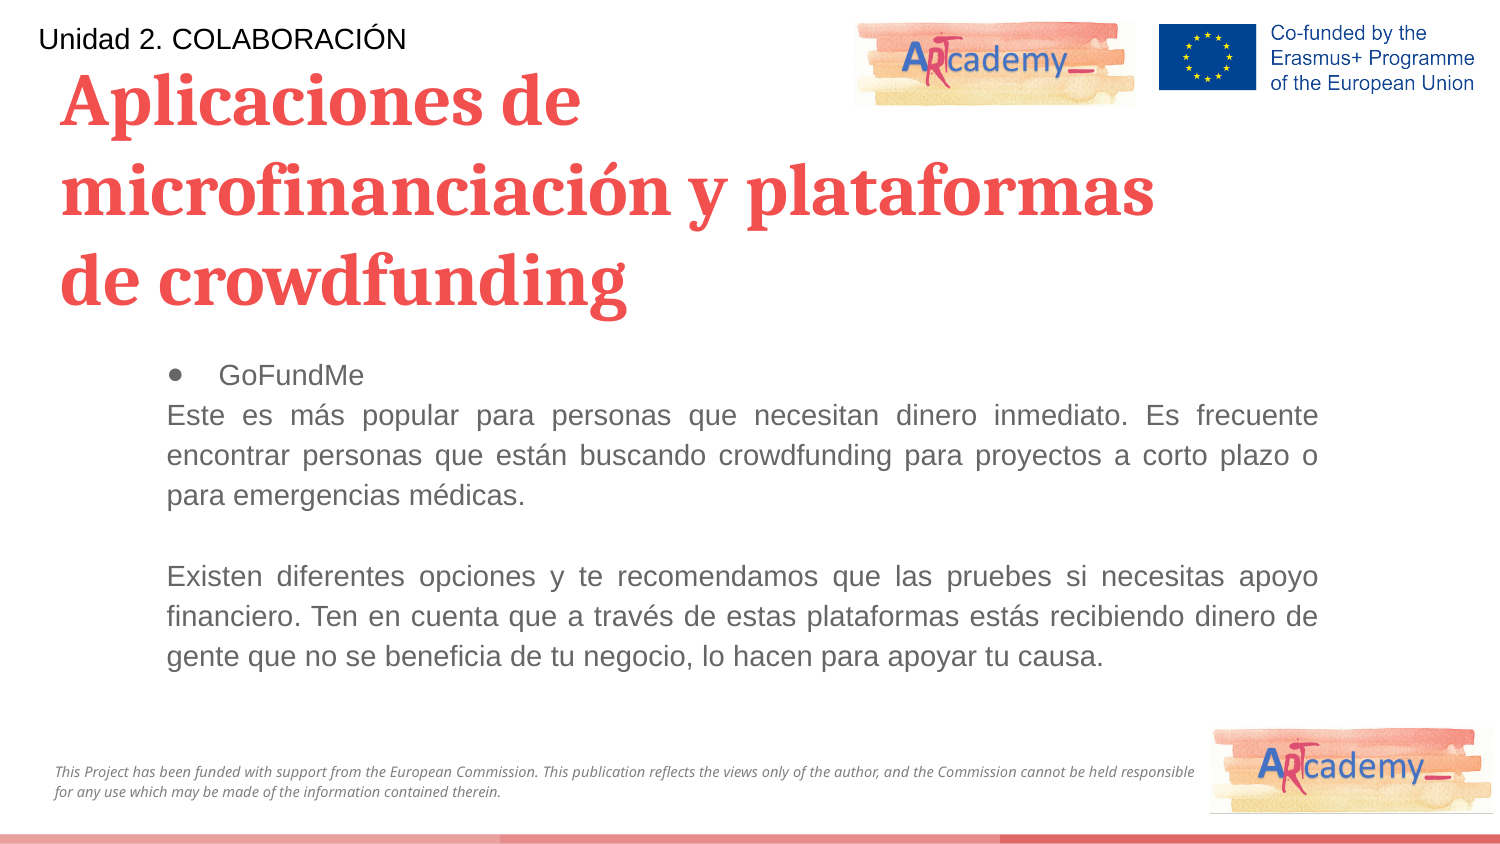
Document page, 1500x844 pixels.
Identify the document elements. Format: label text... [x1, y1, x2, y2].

picture [854, 2, 1137, 138]
title Aplicaciones de microfinanciación y plataformas de crowdfunding [45, 166, 1217, 336]
picture [1210, 709, 1493, 844]
picture [1158, 24, 1474, 94]
list GoFundMe Este es más popular para personas que necesitan dinero inmediato. Es frecuente encontrar personas que están buscando crowdfunding para proyectos a corto plazo o para emergencias médicas. Existen diferentes opciones y te recomendamos que las pruebes si necesitas apoyo financiero. Ten en cuenta que a través de estas plataformas estás recibiendo dinero de gente que no se beneficia de tu negocio, lo hacen para apoyar tu causa. [128, 335, 1336, 702]
text_box Unidad 2. COLABORACIÓN [23, 13, 445, 63]
text_box This Project has been funded with support from the European Commission. This publication reflects the views only of the author, and the Commission cannot be held responsible for any use which may be made of the information contained therein. [39, 754, 1205, 799]
